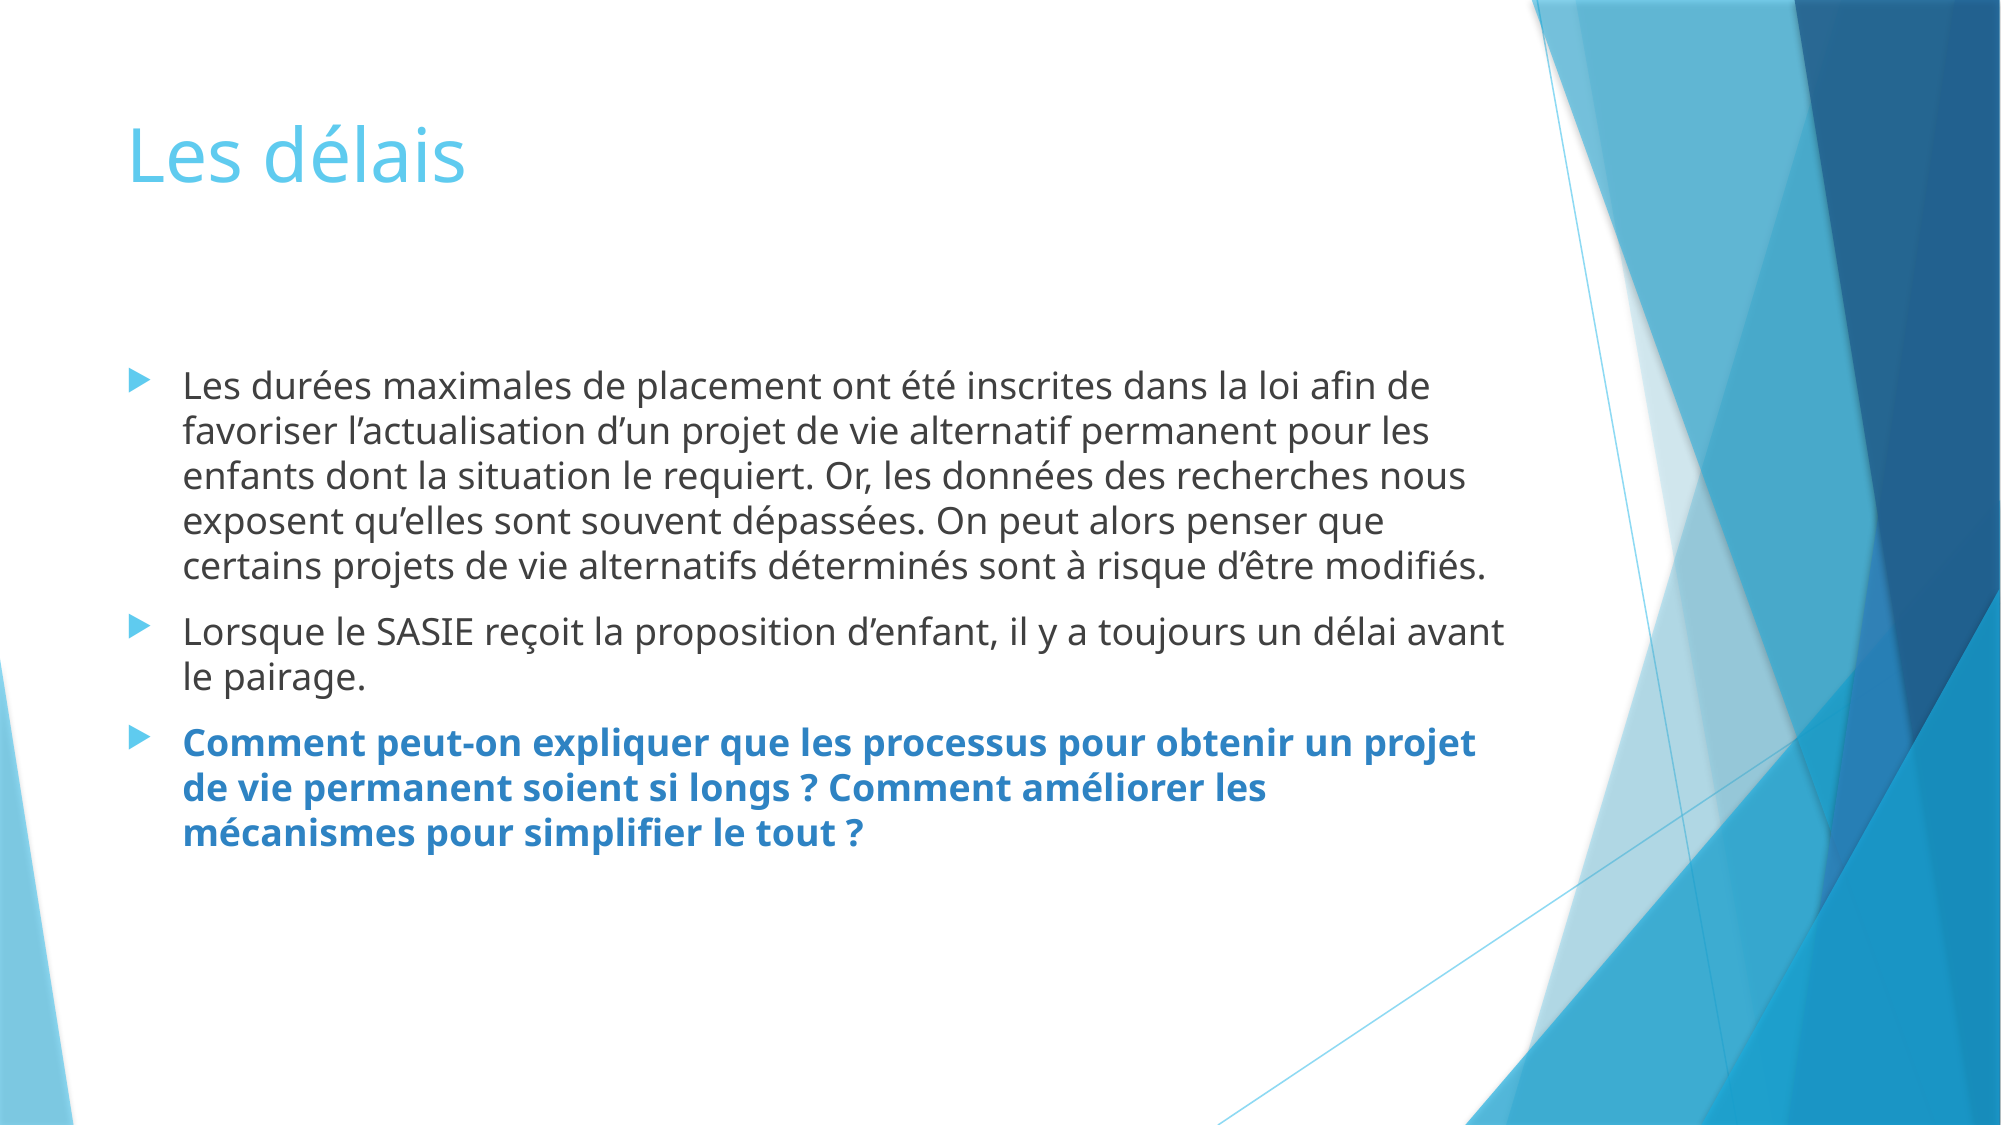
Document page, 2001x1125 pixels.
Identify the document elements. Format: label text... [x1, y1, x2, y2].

title Les délais [111, 99, 1522, 317]
list Les durées maximales de placement ont été inscrites dans la loi afin de favoriser l’actualisation d’un projet de vie alternatif permanent pour les enfants dont la situation le requiert. Or, les données des recherches nous exposent qu’elles sont souvent dépassées. On peut alors penser que certains projets de vie alternatifs déterminés sont à risque d’être modifiés. Lorsque le SASIE reçoit la proposition d’enfant, il y a toujours un délai avant le pairage. Comment peut-on expliquer que les processus pour obtenir un projet de vie permanent soient si longs ? Comment améliorer les mécanismes pour simplifier le tout ? [111, 354, 1522, 992]
